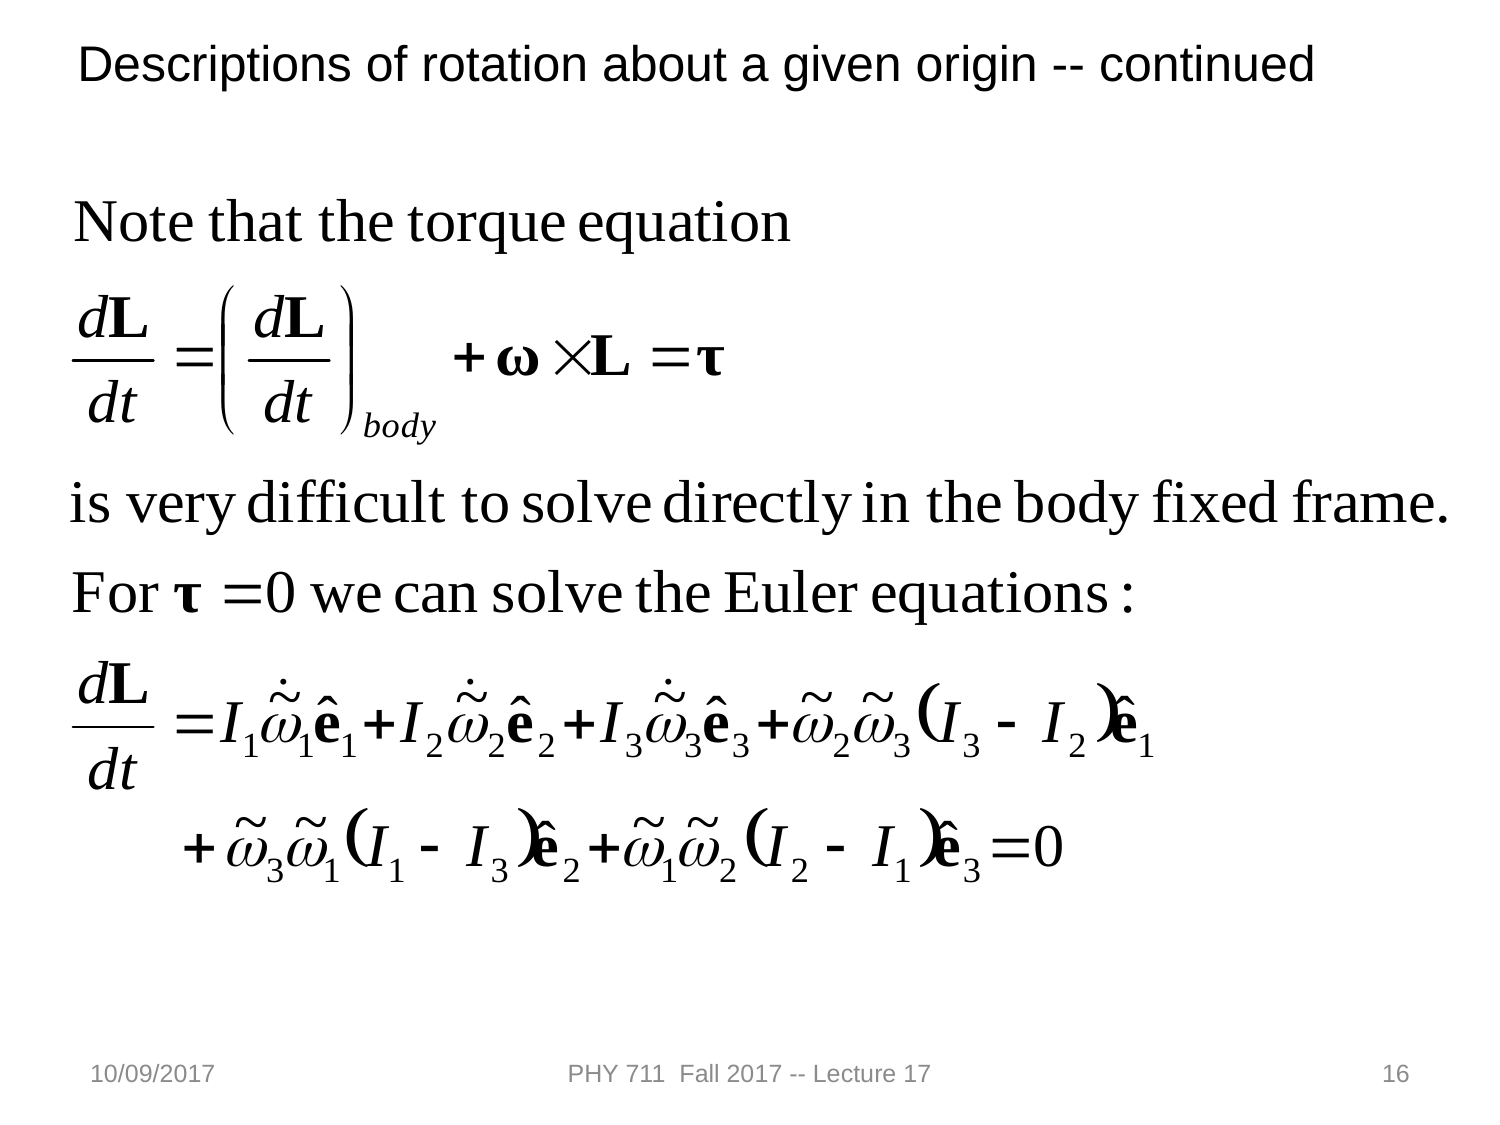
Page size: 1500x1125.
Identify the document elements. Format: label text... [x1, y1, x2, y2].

text_box Descriptions of rotation about a given origin -- continued [62, 24, 1388, 100]
footer PHY 711 Fall 2017 -- Lecture 17 [512, 1042, 988, 1103]
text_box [62, 187, 1456, 895]
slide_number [75, 1042, 425, 1103]
slide_number 16 [1074, 1042, 1425, 1103]
